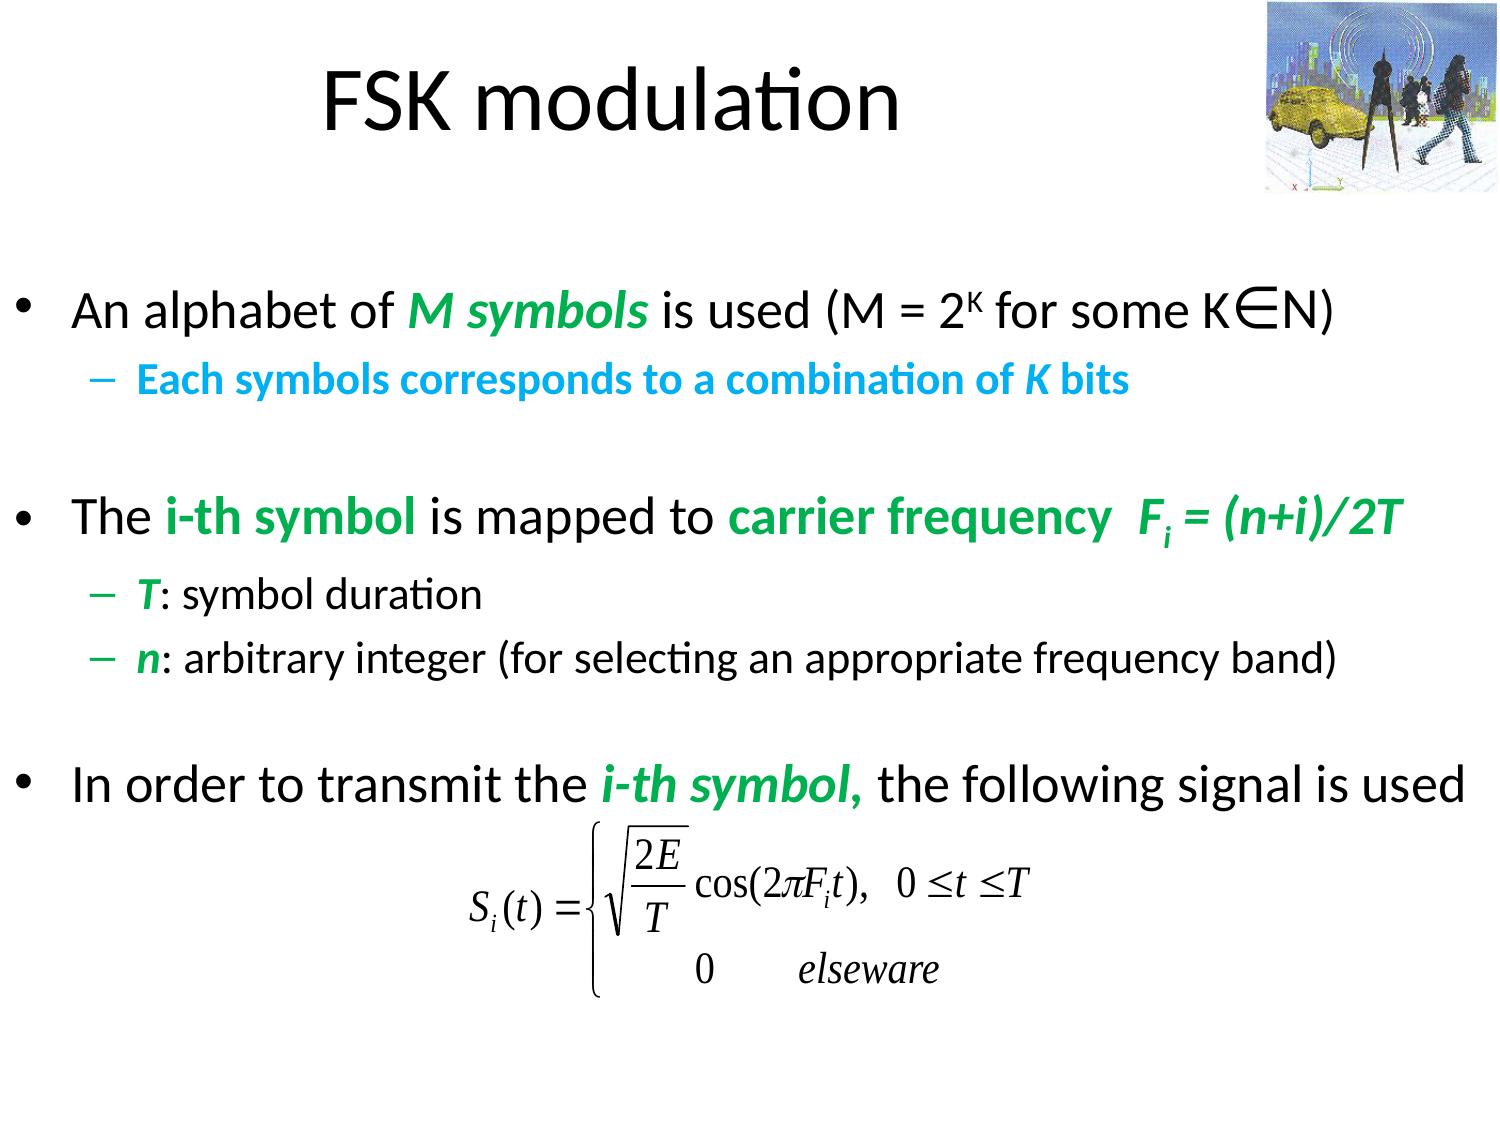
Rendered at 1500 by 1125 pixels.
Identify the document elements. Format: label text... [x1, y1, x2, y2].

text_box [462, 812, 1041, 1008]
text_box FSK modulation [0, 0, 1288, 188]
picture [1262, 0, 1500, 195]
text_box An alphabet of M symbols is used (M = 2K for some K∈N) Each symbols corresponds to a combination of K bits The i-th symbol is mapped to carrier frequency Fi = (n+i)/2T T: symbol duration n: arbitrary integer (for selecting an appropriate frequency band) In order to transmit the i-th symbol, the following signal is used [0, 262, 1500, 1005]
